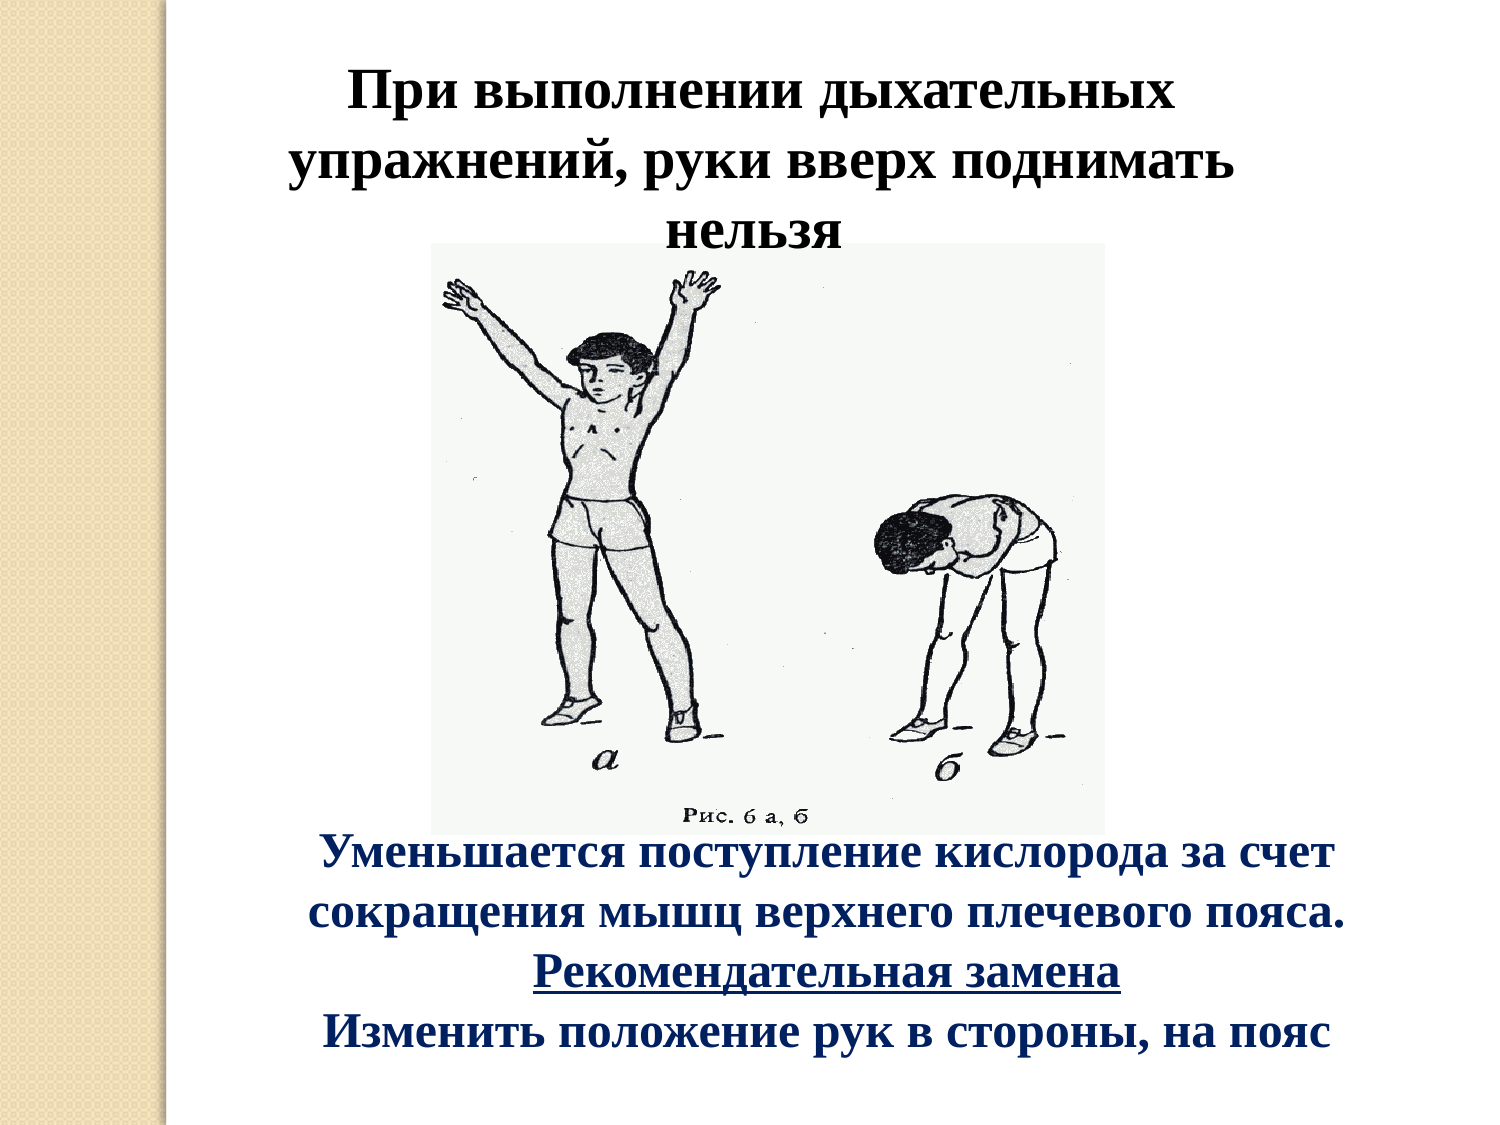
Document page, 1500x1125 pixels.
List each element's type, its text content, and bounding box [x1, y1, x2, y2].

text_box Уменьшается поступление кислорода за счет сокращения мышц верхнего плечевого пояса. Рекомендательная замена Изменить положение рук в стороны, на пояс [206, 810, 1447, 1066]
picture [430, 243, 1105, 835]
text_box При выполнении дыхательных упражнений, руки вверх поднимать нельзя [218, 42, 1306, 268]
